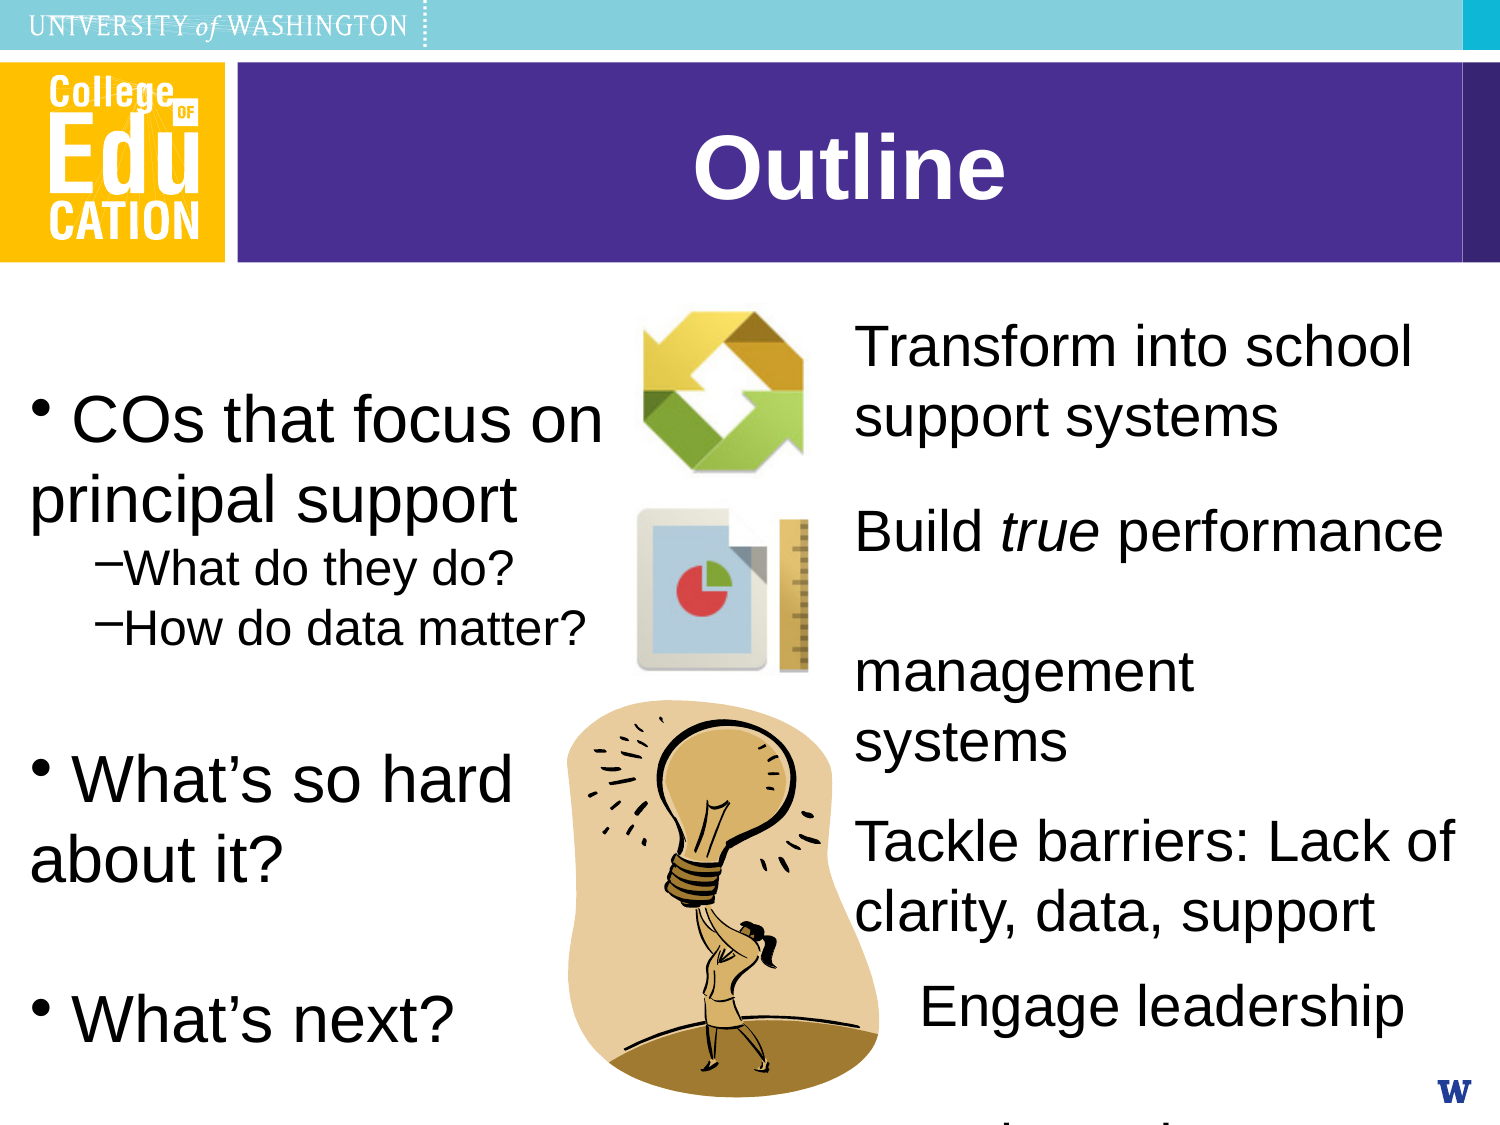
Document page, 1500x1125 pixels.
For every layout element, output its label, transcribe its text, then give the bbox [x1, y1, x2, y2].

list COs that focus on principal support What do they do? How do data matter? What’s so hard about it? What’s next? [0, 368, 682, 1044]
picture [635, 302, 811, 479]
picture [631, 499, 818, 676]
list Transform into school support systems Build true performance management systems Tackle barriers: Lack of clarity, data, support Engage leadership tools, and systems [839, 300, 1474, 976]
title Outline [249, 62, 1451, 263]
picture [565, 699, 881, 1099]
